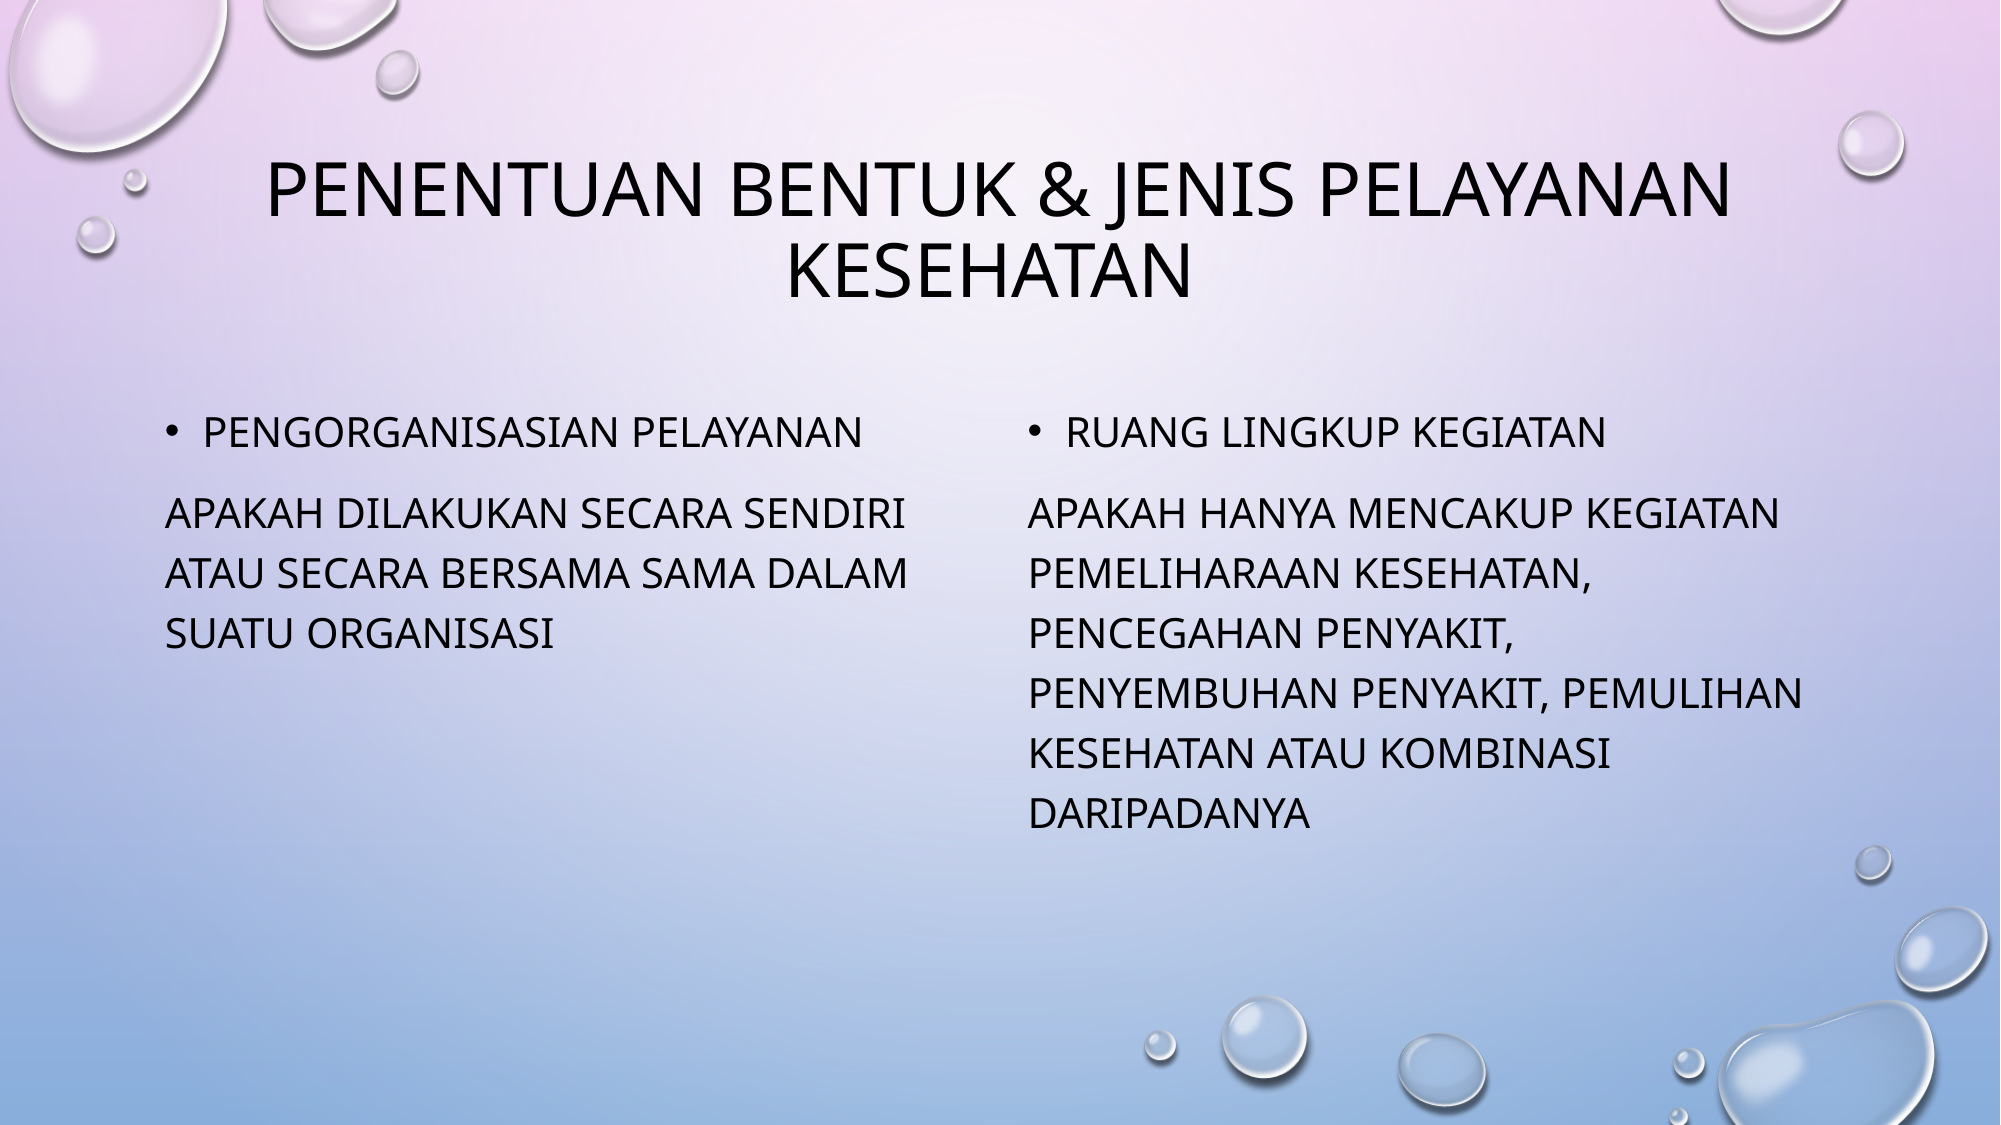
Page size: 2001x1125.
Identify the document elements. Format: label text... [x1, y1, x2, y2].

picture [0, 0, 2000, 1125]
title PENENTUAN BENTUK & JENIS PELAYANAN KESEHATAN [149, 101, 1851, 364]
list RUANG LINGKUP KEGIATAN APAKAH HANYA MENCAKUP KEGIATAN PEMELIHARAAN KESEHATAN, PENCEGAHAN PENYAKIT, PENYEMBUHAN PENYAKIT, PEMULIHAN KESEHATAN ATAU KOMBINASI DARIPADANYA [1012, 388, 1850, 950]
list PENGORGANISASIAN PELAYANAN APAKAH DILAKUKAN SECARA SENDIRI ATAU SECARA BERSAMA SAMA DALAM SUATU ORGANISASI [149, 388, 988, 950]
